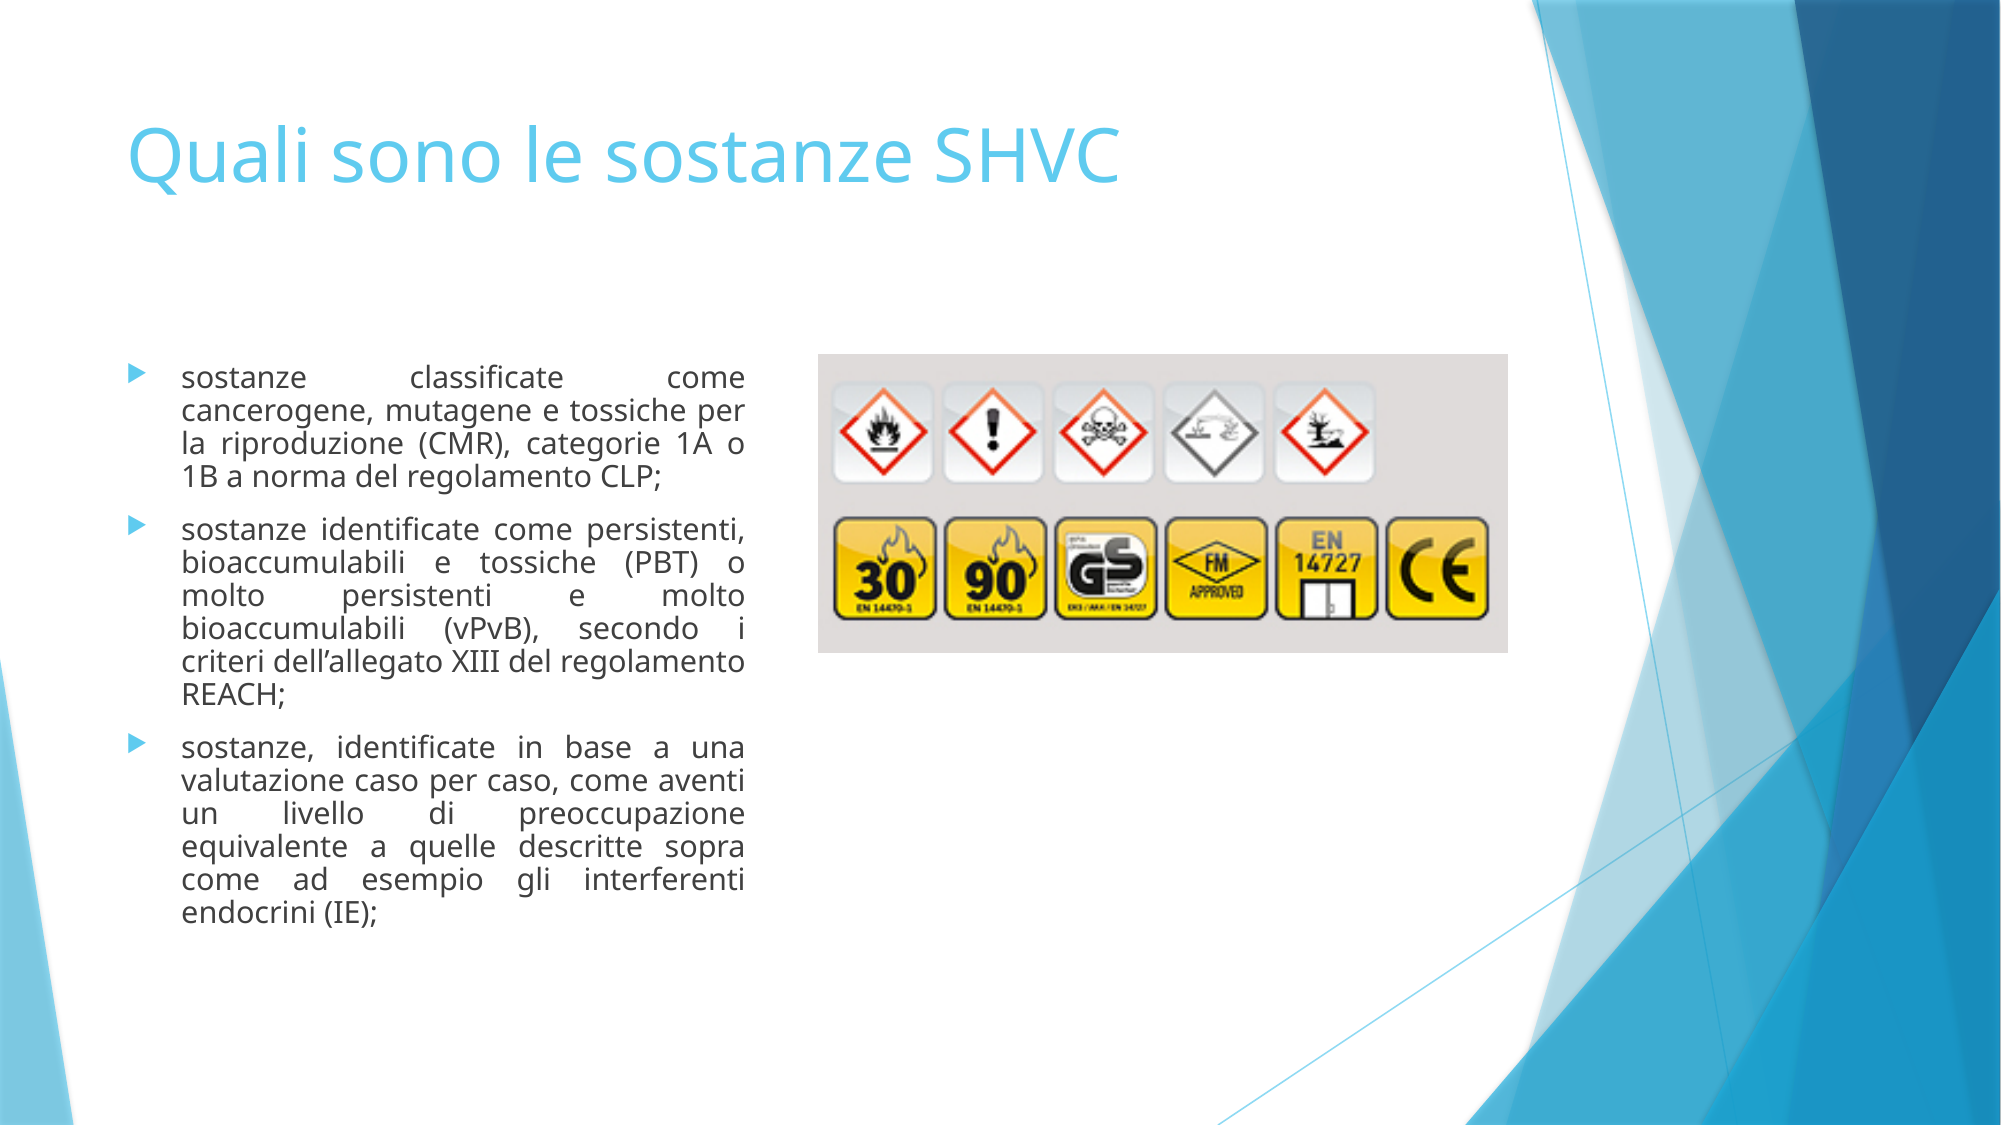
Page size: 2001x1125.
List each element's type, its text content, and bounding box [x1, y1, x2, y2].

title Quali sono le sostanze SHVC [111, 99, 1522, 317]
picture [817, 353, 1509, 653]
list sostanze classificate come cancerogene, mutagene e tossiche per la riproduzione (CMR), categorie 1A o 1B a norma del regolamento CLP; sostanze identificate come persistenti, bioaccumulabili e tossiche (PBT) o molto persistenti e molto bioaccumulabili (vPvB), secondo i criteri dell’allegato XIII del regolamento REACH; sostanze, identificate in base a una valutazione caso per caso, come aventi un livello di preoccupazione equivalente a quelle descritte sopra come ad esempio gli interferenti endocrini (IE); [111, 354, 761, 970]
